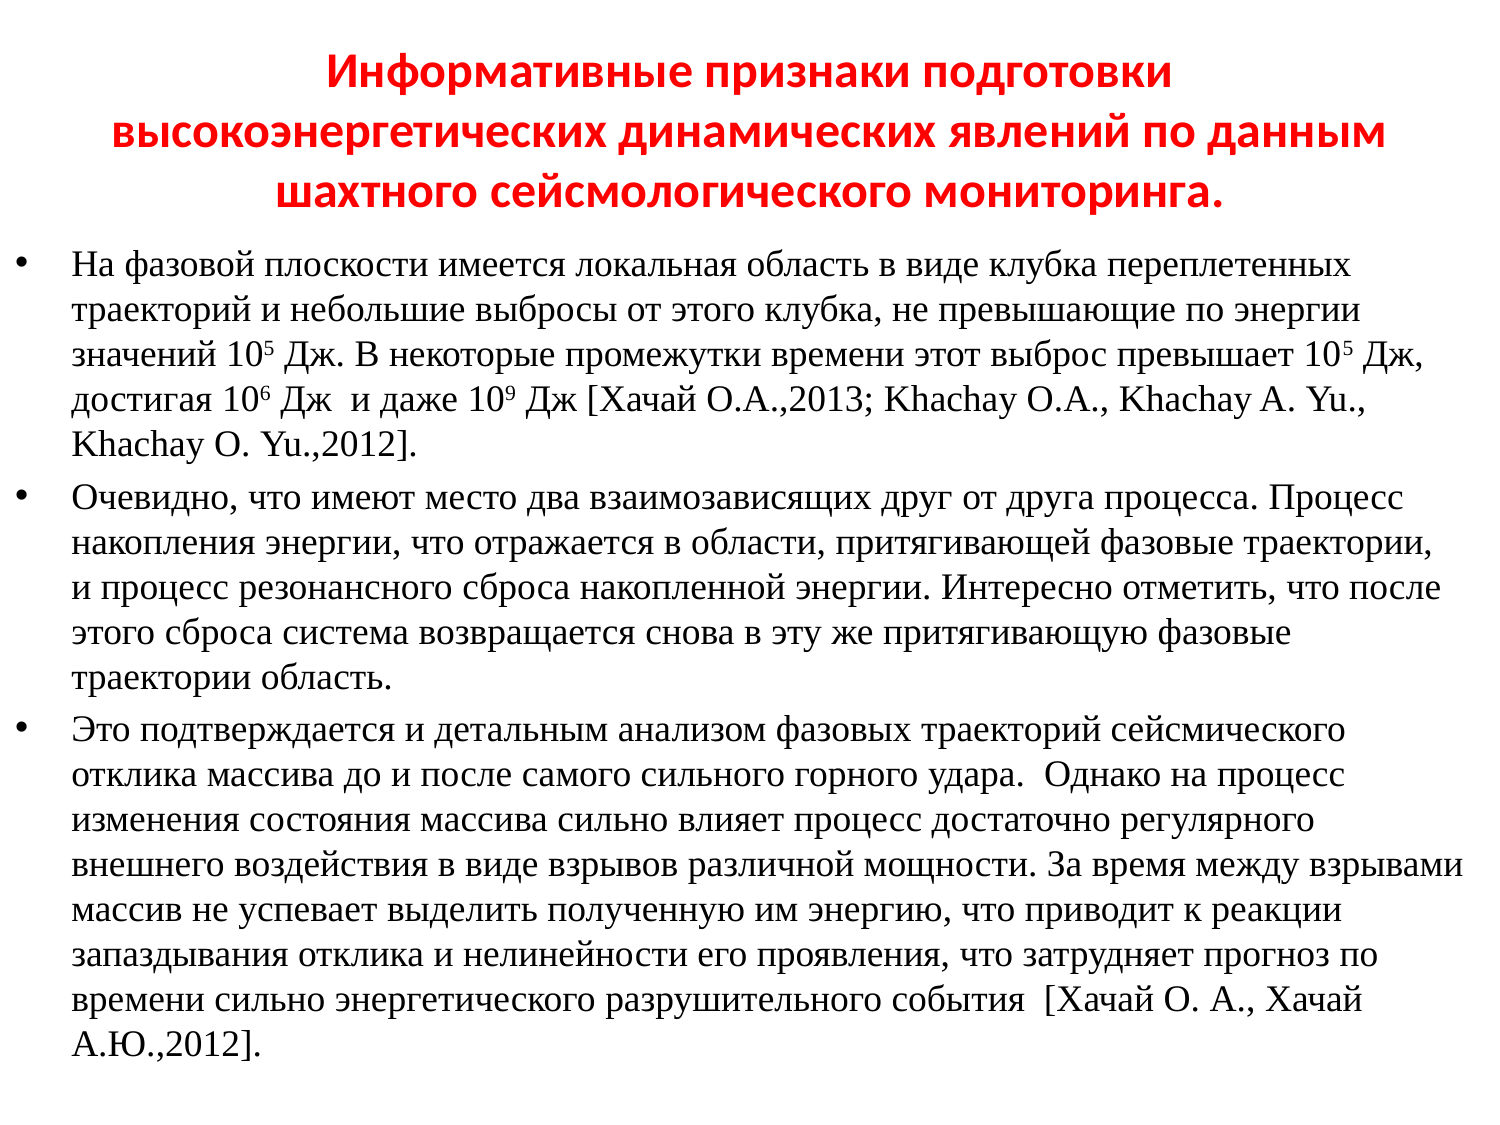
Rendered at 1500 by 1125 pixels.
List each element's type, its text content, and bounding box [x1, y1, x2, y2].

list На фазовой плоскости имеется локальная область в виде клубка переплетенных траекторий и небольшие выбросы от этого клубка, не превышающие по энергии значений 105 Дж. В некоторые промежутки времени этот выброс превышает 105 Дж, достигая 106 Дж и даже 109 Дж [Хачай О.А.,2013; Khachay O.A., Khachay A. Yu., Khachay O. Yu.,2012]. Очевидно, что имеют место два взаимозависящих друг от друга процесса. Процесс накопления энергии, что отражается в области, притягивающей фазовые траектории, и процесс резонансного сброса накопленной энергии. Интересно отметить, что после этого сброса система возвращается снова в эту же притягивающую фазовые траектории область. Это подтверждается и детальным анализом фазовых траекторий сейсмического отклика массива до и после самого сильного горного удара. Однако на процесс изменения состояния массива сильно влияет процесс достаточно регулярного внешнего воздействия в виде взрывов различной мощности. За время между взрывами массив не успевает выделить полученную им энергию, что приводит к реакции запаздывания отклика и нелинейности его проявления, что затрудняет прогноз по времени сильно энергетического разрушительного события [Хачай О. А., Хачай А.Ю.,2012]. [0, 231, 1483, 1094]
title Информативные признаки подготовки высокоэнергетических динамических явлений по данным шахтного сейсмологического мониторинга. [75, 0, 1425, 231]
